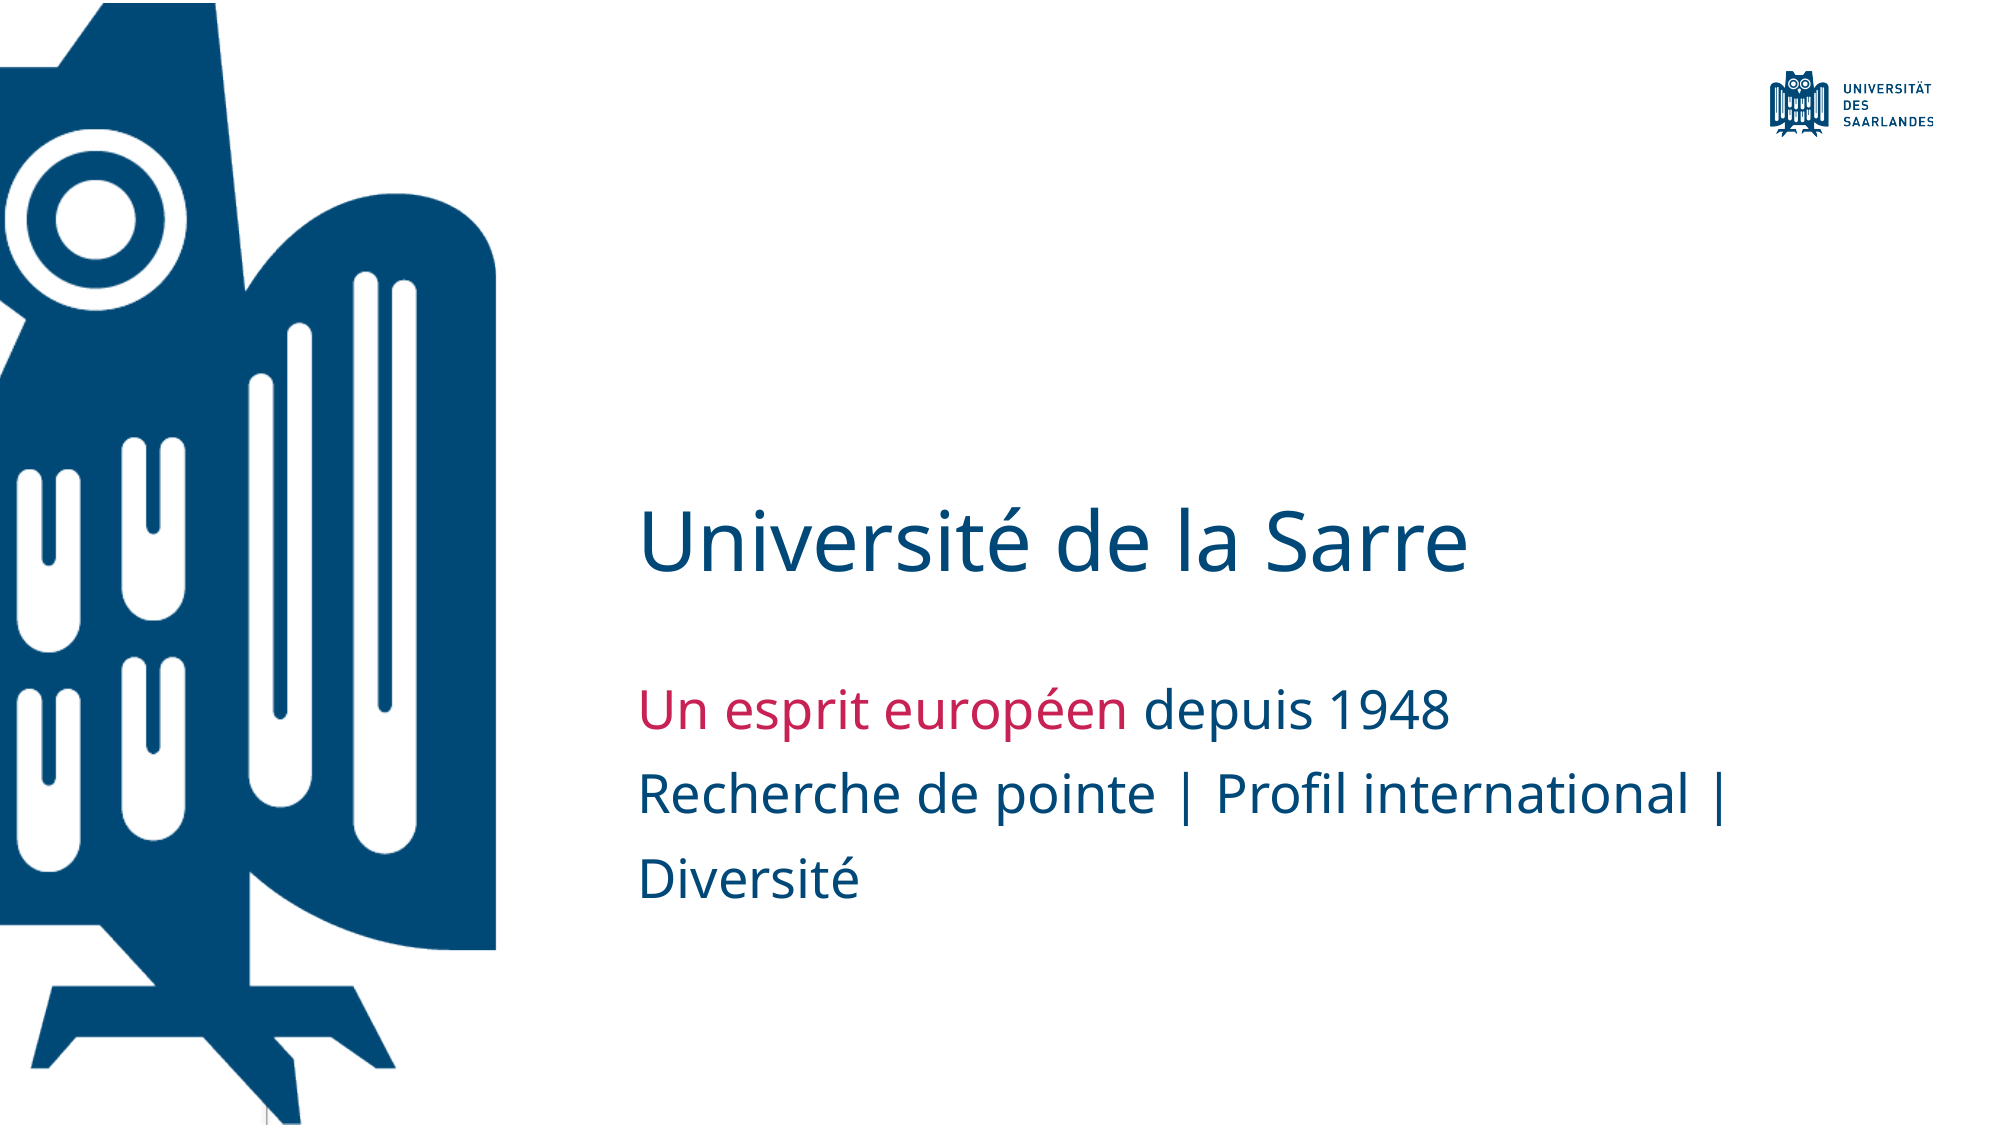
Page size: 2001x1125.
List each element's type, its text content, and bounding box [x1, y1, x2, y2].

title Université de la Sarre [622, 481, 1886, 650]
picture [1770, 71, 1934, 137]
picture [0, 3, 497, 1125]
subtitle Un esprit européen depuis 1948 Recherche de pointe | Profil international | Diversité [622, 648, 1882, 776]
